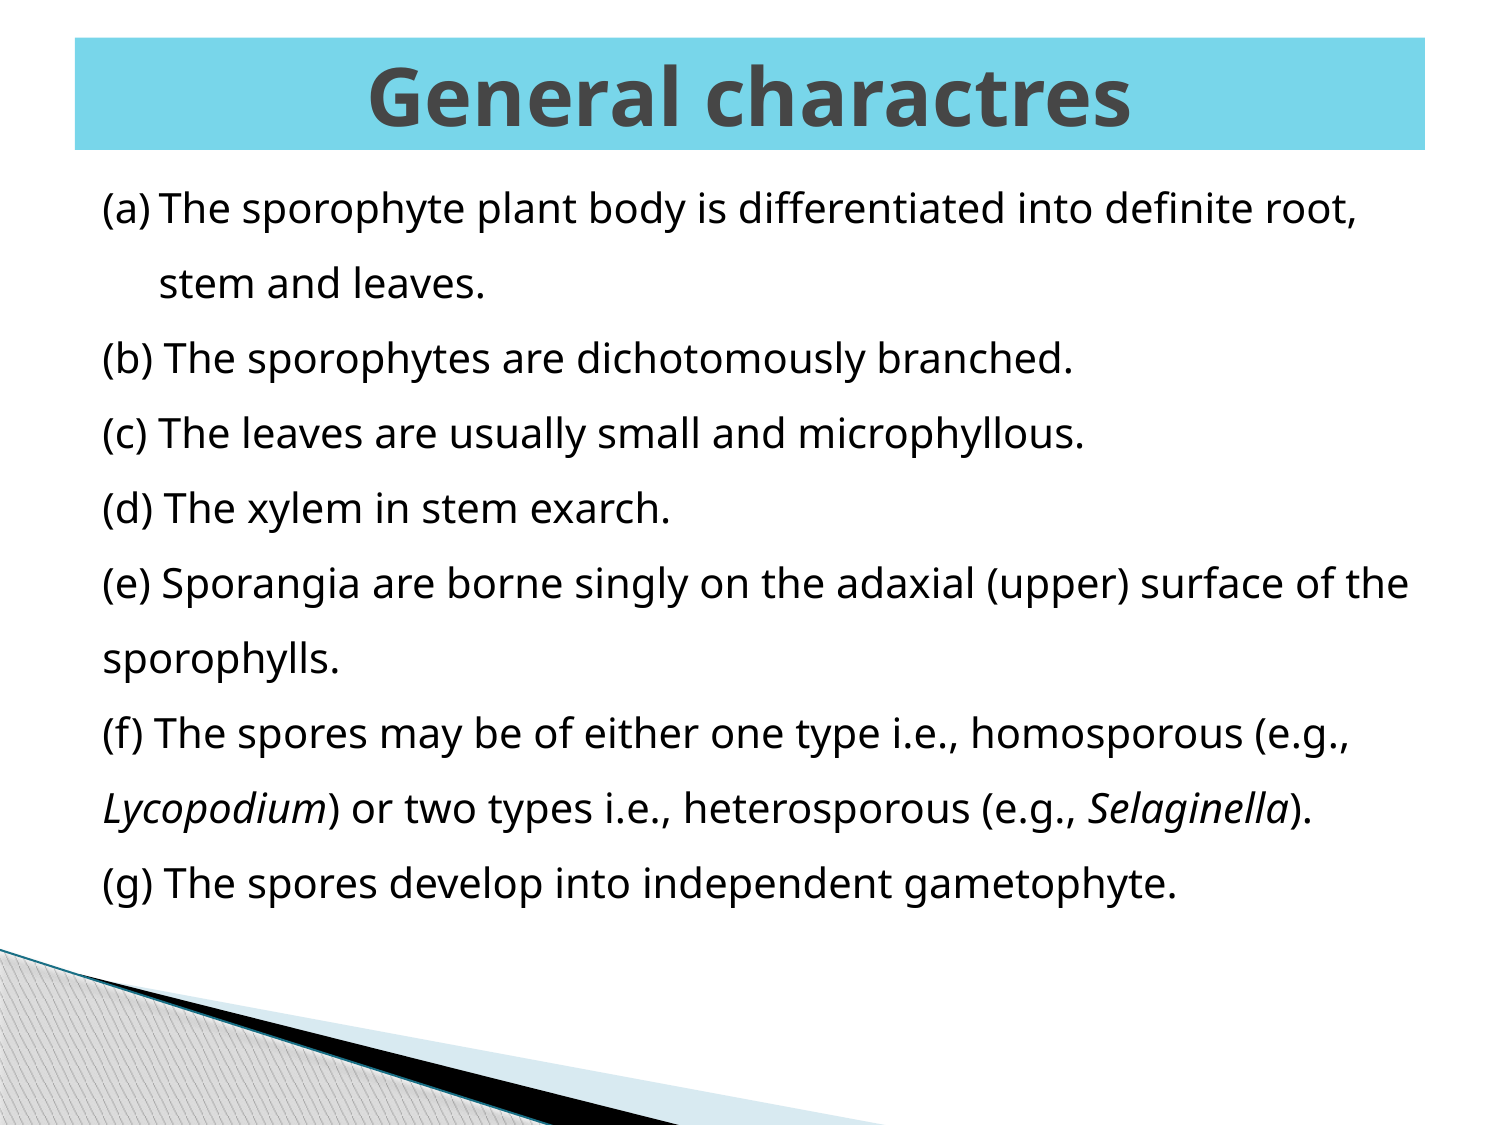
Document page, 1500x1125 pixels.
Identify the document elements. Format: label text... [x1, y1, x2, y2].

text_box The sporophyte plant body is differen­tiated into definite root, stem and leaves. (b) The sporophytes are dichotomously branched. (c) The leaves are usually small and microphyllous. (d) The xylem in stem exarch. (e) Sporangia are borne singly on the adaxial (upper) surface of the sporophylls. (f) The spores may be of either one type i.e., homosporous (e.g., Lycopodium) or two types i.e., heterosporous (e.g., Selaginella). (g) The spores develop into independent gametophyte. [87, 150, 1425, 990]
text_box General charactres [74, 37, 1425, 150]
